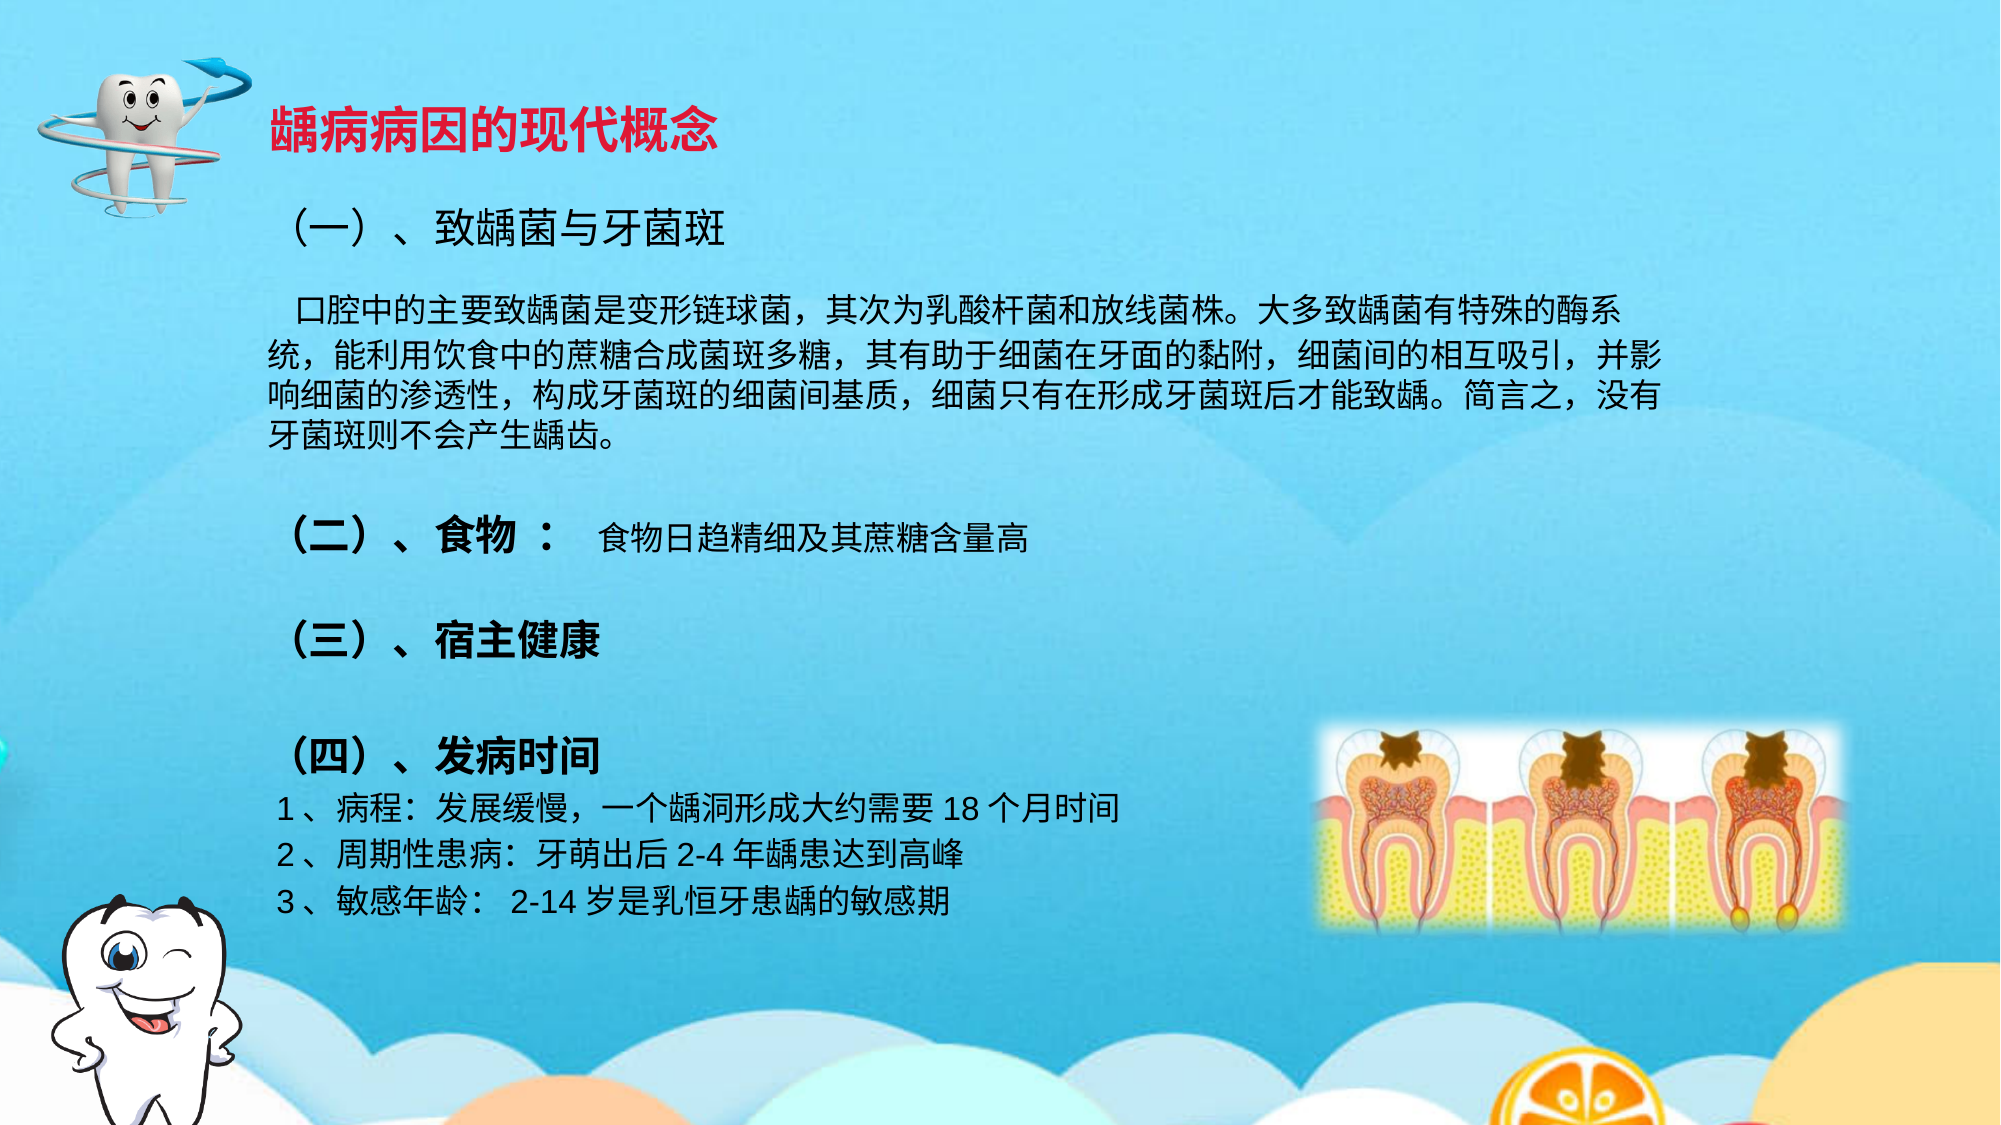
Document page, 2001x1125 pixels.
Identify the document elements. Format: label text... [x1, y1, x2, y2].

text_box 龋病病因的现代概念 [254, 90, 735, 166]
text_box （一）、致龋菌与牙菌斑 口腔中的主要致龋菌是变形链球菌，其次为乳酸杆菌和放线菌株。大多致龋菌有特殊的酶系统，能利用饮食中的蔗糖合成菌斑多糖，其有助于细菌在牙面的黏附，细菌间的相互吸引，并影响细菌的渗透性，构成牙菌斑的细菌间基质，细菌只有在形成牙菌斑后才能致龋。简言之，没有牙菌斑则不会产生龋齿。 （二）、食物 ： 食物日趋精细及其蔗糖含量高 （三）、宿主健康 （四）、发病时间 1、病程：发展缓慢，一个龋洞形成大约需要18个月时间 2、周期性患病：牙萌出后2-4年龋患达到高峰 3、敏感年龄：2-14岁是乳恒牙患龋的敏感期 [252, 194, 1704, 987]
picture [0, 0, 2001, 1125]
